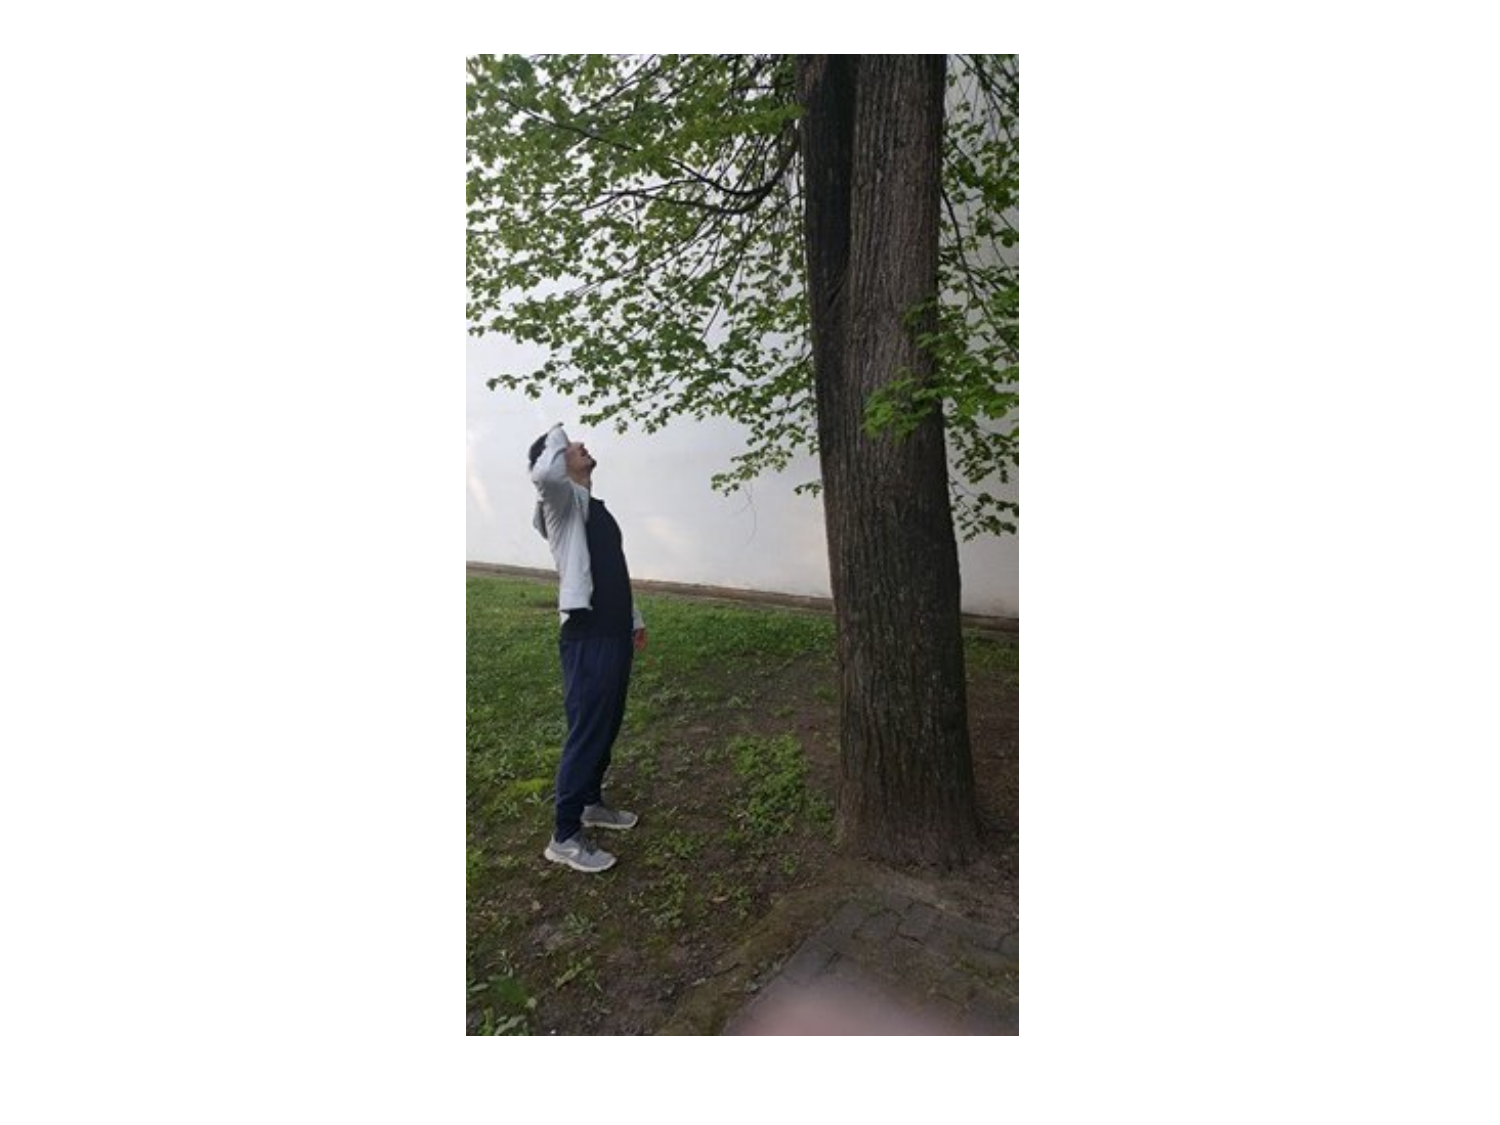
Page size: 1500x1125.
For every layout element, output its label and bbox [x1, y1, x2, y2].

picture [466, 54, 1019, 1036]
